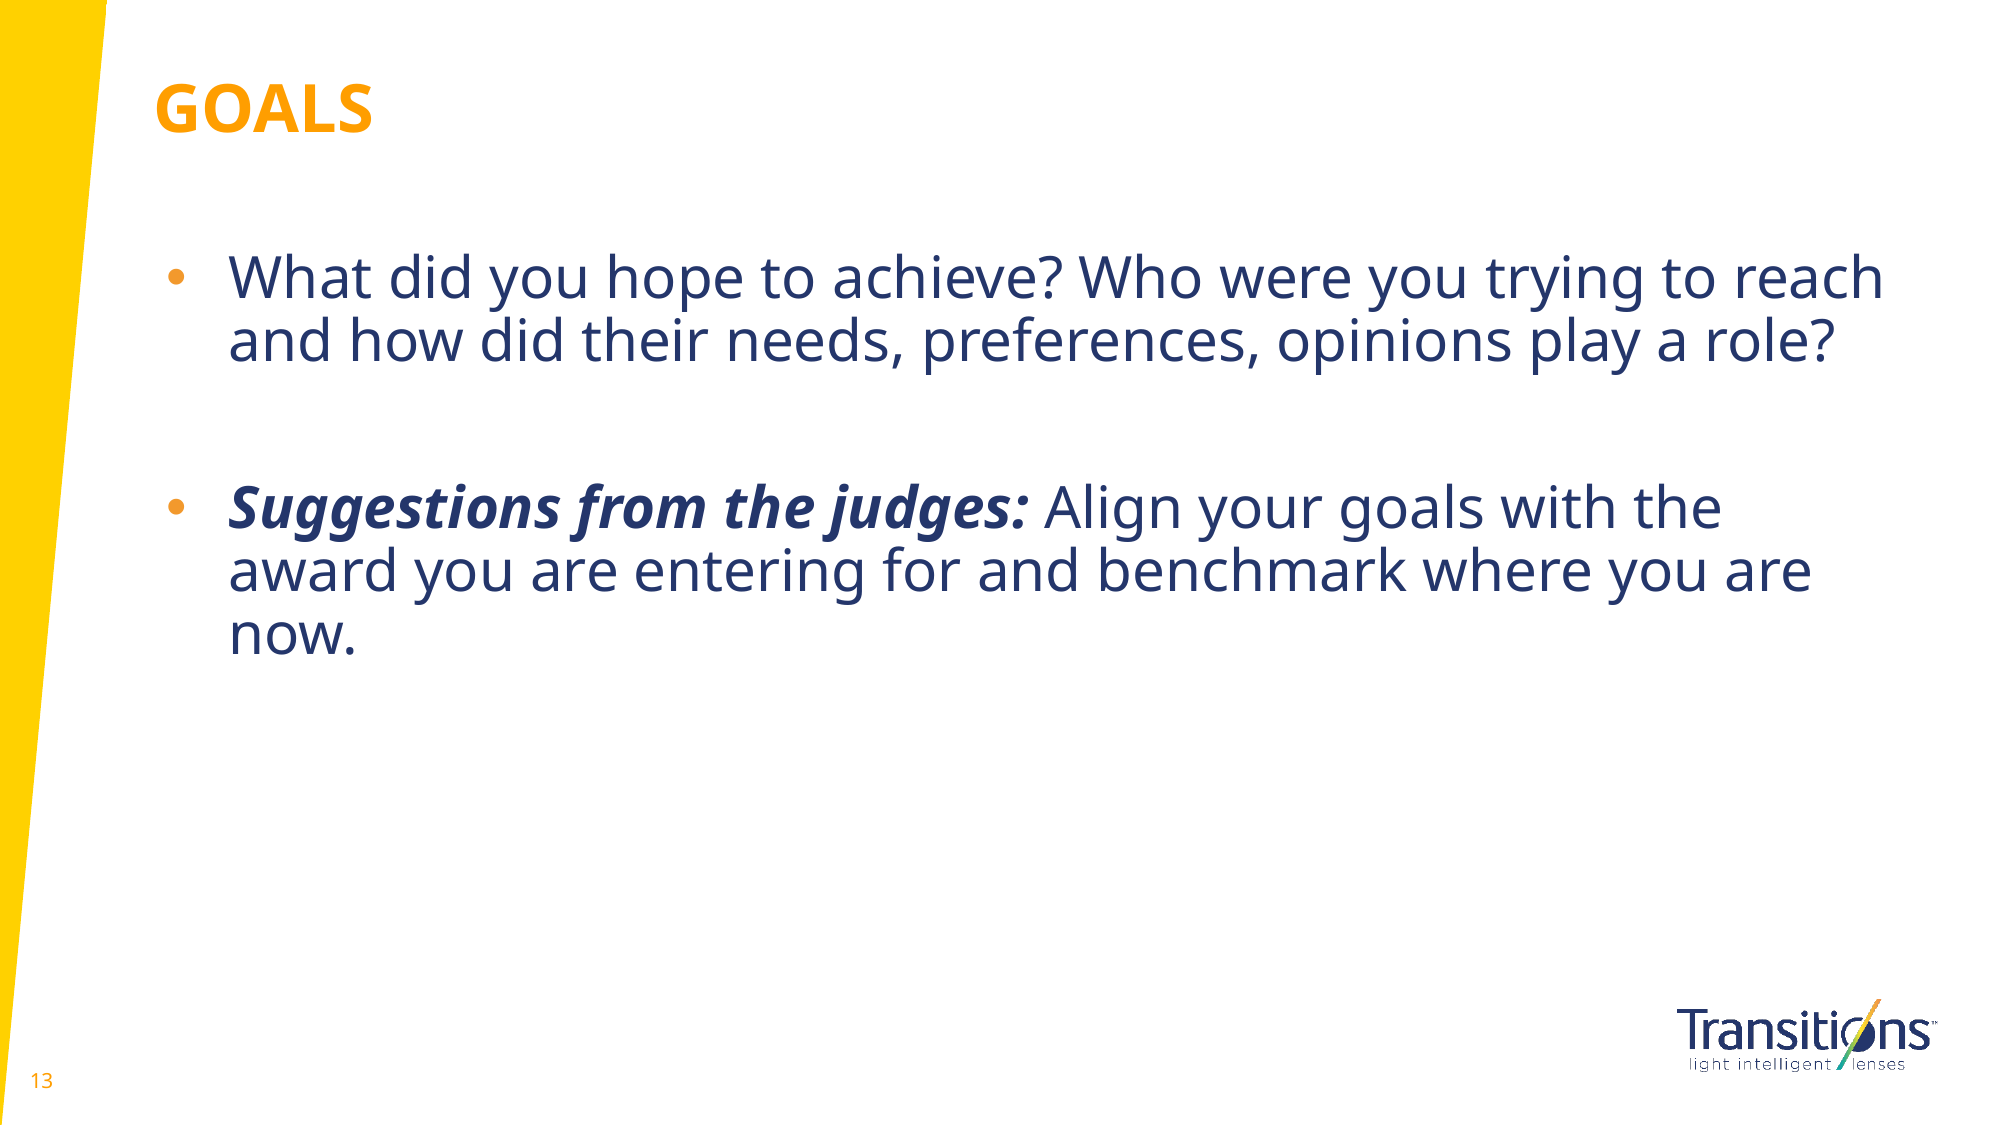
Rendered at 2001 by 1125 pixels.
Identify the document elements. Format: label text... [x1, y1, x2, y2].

list What did you hope to achieve? Who were you trying to reach and how did their needs, preferences, opinions play a role? Suggestions from the judges: Align your goals with the award you are entering for and benchmark where you are now. [138, 240, 1922, 961]
title GOALS [138, 52, 1919, 171]
picture [1677, 999, 1938, 1072]
